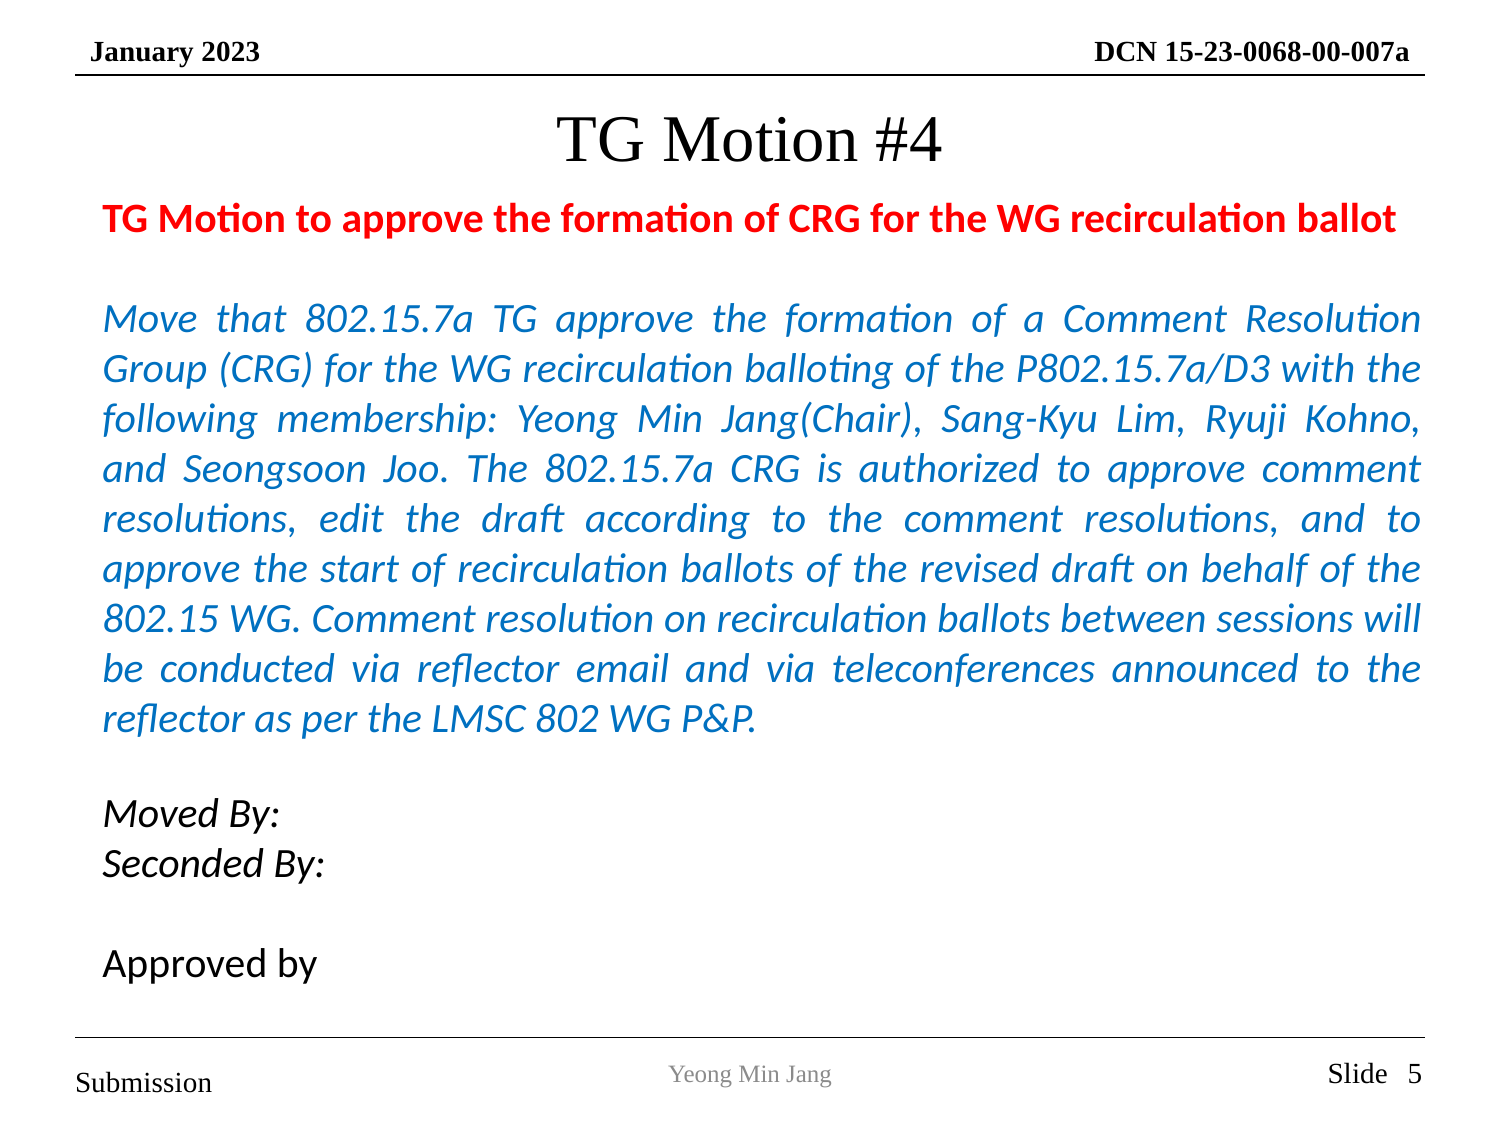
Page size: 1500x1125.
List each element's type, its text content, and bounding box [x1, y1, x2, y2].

text_box TG Motion #4 [542, 87, 958, 183]
text_box TG Motion to approve the formation of CRG for the WG recirculation ballot Move that 802.15.7a TG approve the formation of a Comment Resolution Group (CRG) for the WG recirculation balloting of the P802.15.7a/D3 with the following membership: Yeong Min Jang(Chair), Sang-Kyu Lim, Ryuji Kohno, and Seongsoon Joo. The 802.15.7a CRG is authorized to approve comment resolutions, edit the draft according to the comment resolutions, and to approve the start of recirculation ballots of the revised draft on behalf of the 802.15 WG. Comment resolution on recirculation ballots between sessions will be conducted via reflector email and via teleconferences announced to the reflector as per the LMSC 802 WG P&P. Moved By: Seconded By: Approved by [87, 183, 1438, 994]
